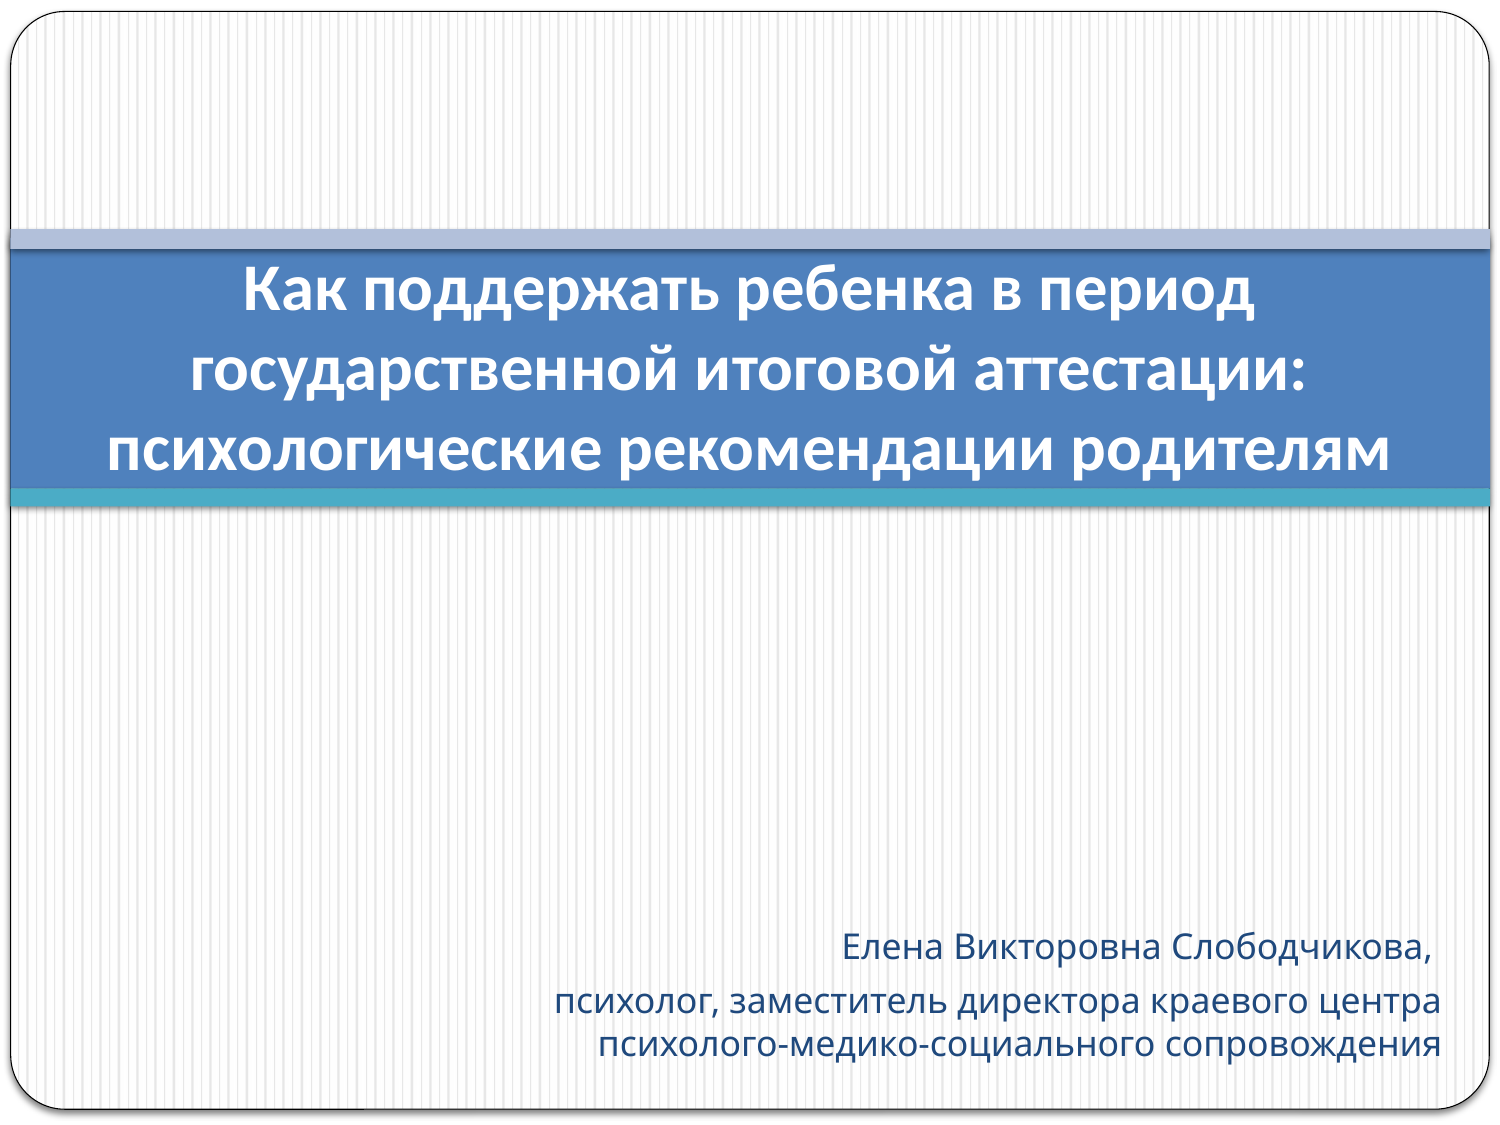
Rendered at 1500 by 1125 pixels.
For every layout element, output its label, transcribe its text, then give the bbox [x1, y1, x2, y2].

subtitle Елена Викторовна Слободчикова, психолог, заместитель директора краевого центра психолого-медико-социального сопровождения [407, 916, 1458, 1073]
title Как поддержать ребенка в период государственной итоговой аттестации: психологические рекомендации родителям [75, 247, 1425, 489]
